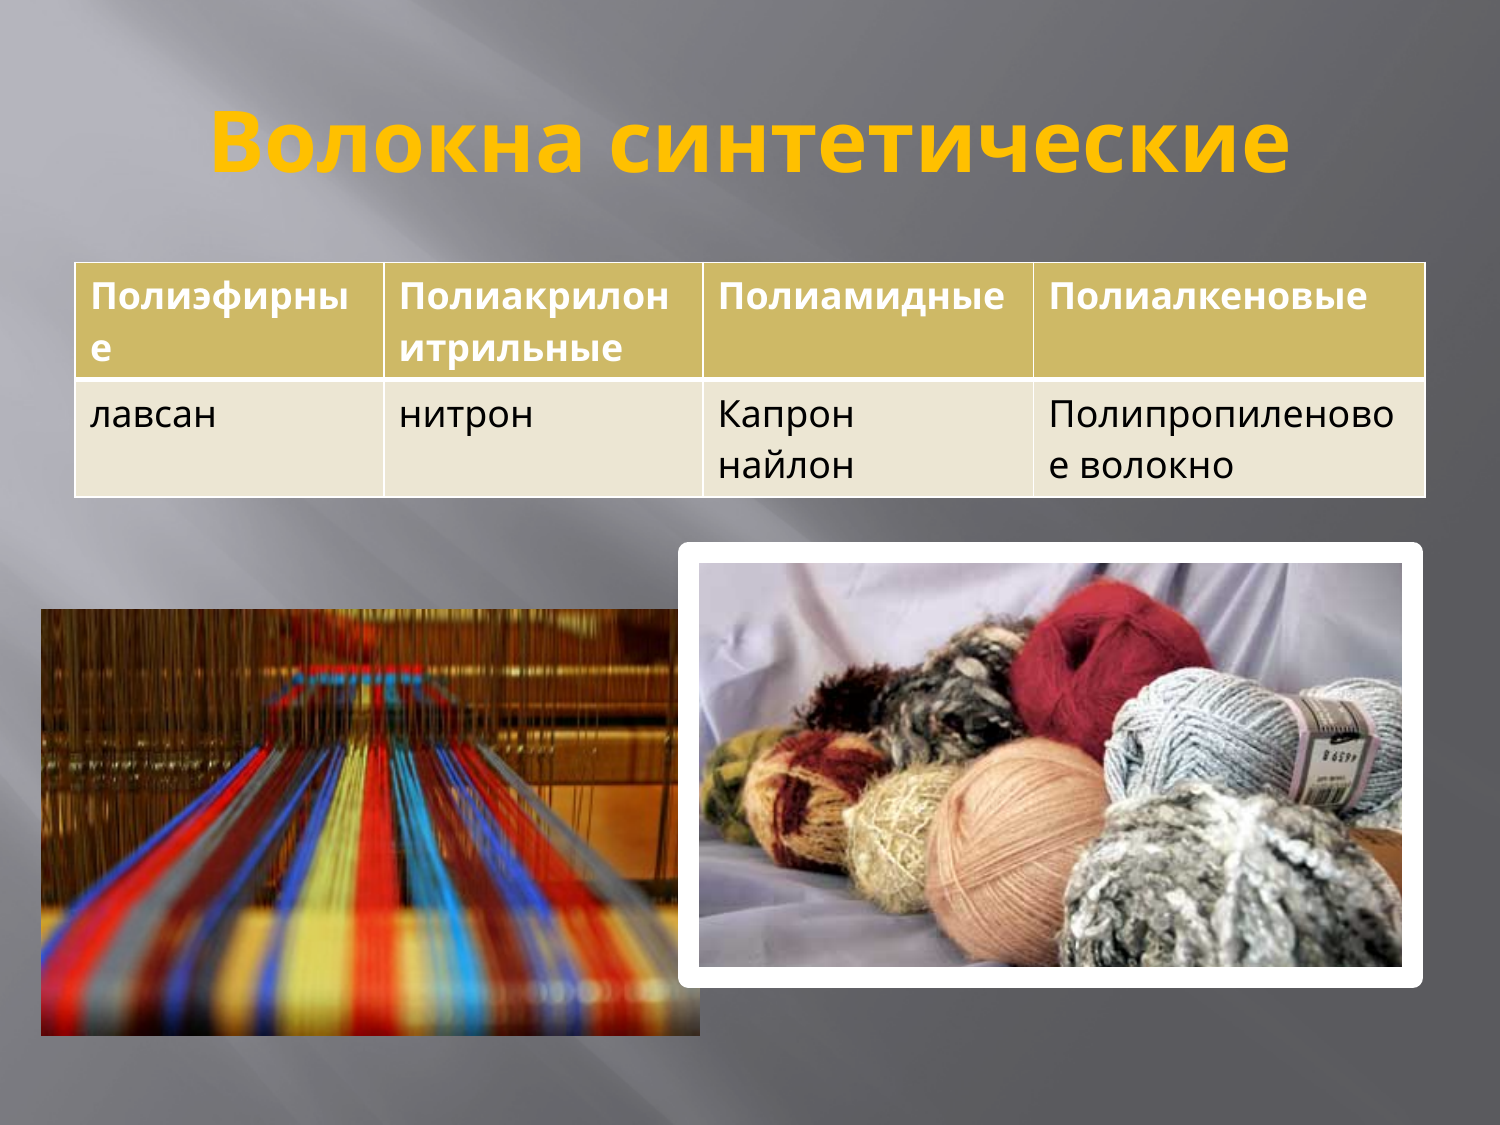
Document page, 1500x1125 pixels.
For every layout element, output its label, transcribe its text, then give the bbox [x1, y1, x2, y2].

table_cell Капрон найлон [704, 382, 1033, 496]
table_cell нитрон [385, 382, 702, 496]
table_cell Полипропиленовое волокно [1034, 382, 1424, 496]
table_cell лавсан [76, 382, 383, 496]
table_header Полиэфирные [76, 263, 383, 377]
table_header Полиамидные [704, 263, 1033, 377]
title Волокна синтетические [75, 45, 1425, 233]
table_header Полиакрилонитрильные [385, 263, 702, 377]
table_header Полиалкеновые [1034, 263, 1424, 377]
picture [41, 562, 1403, 1036]
